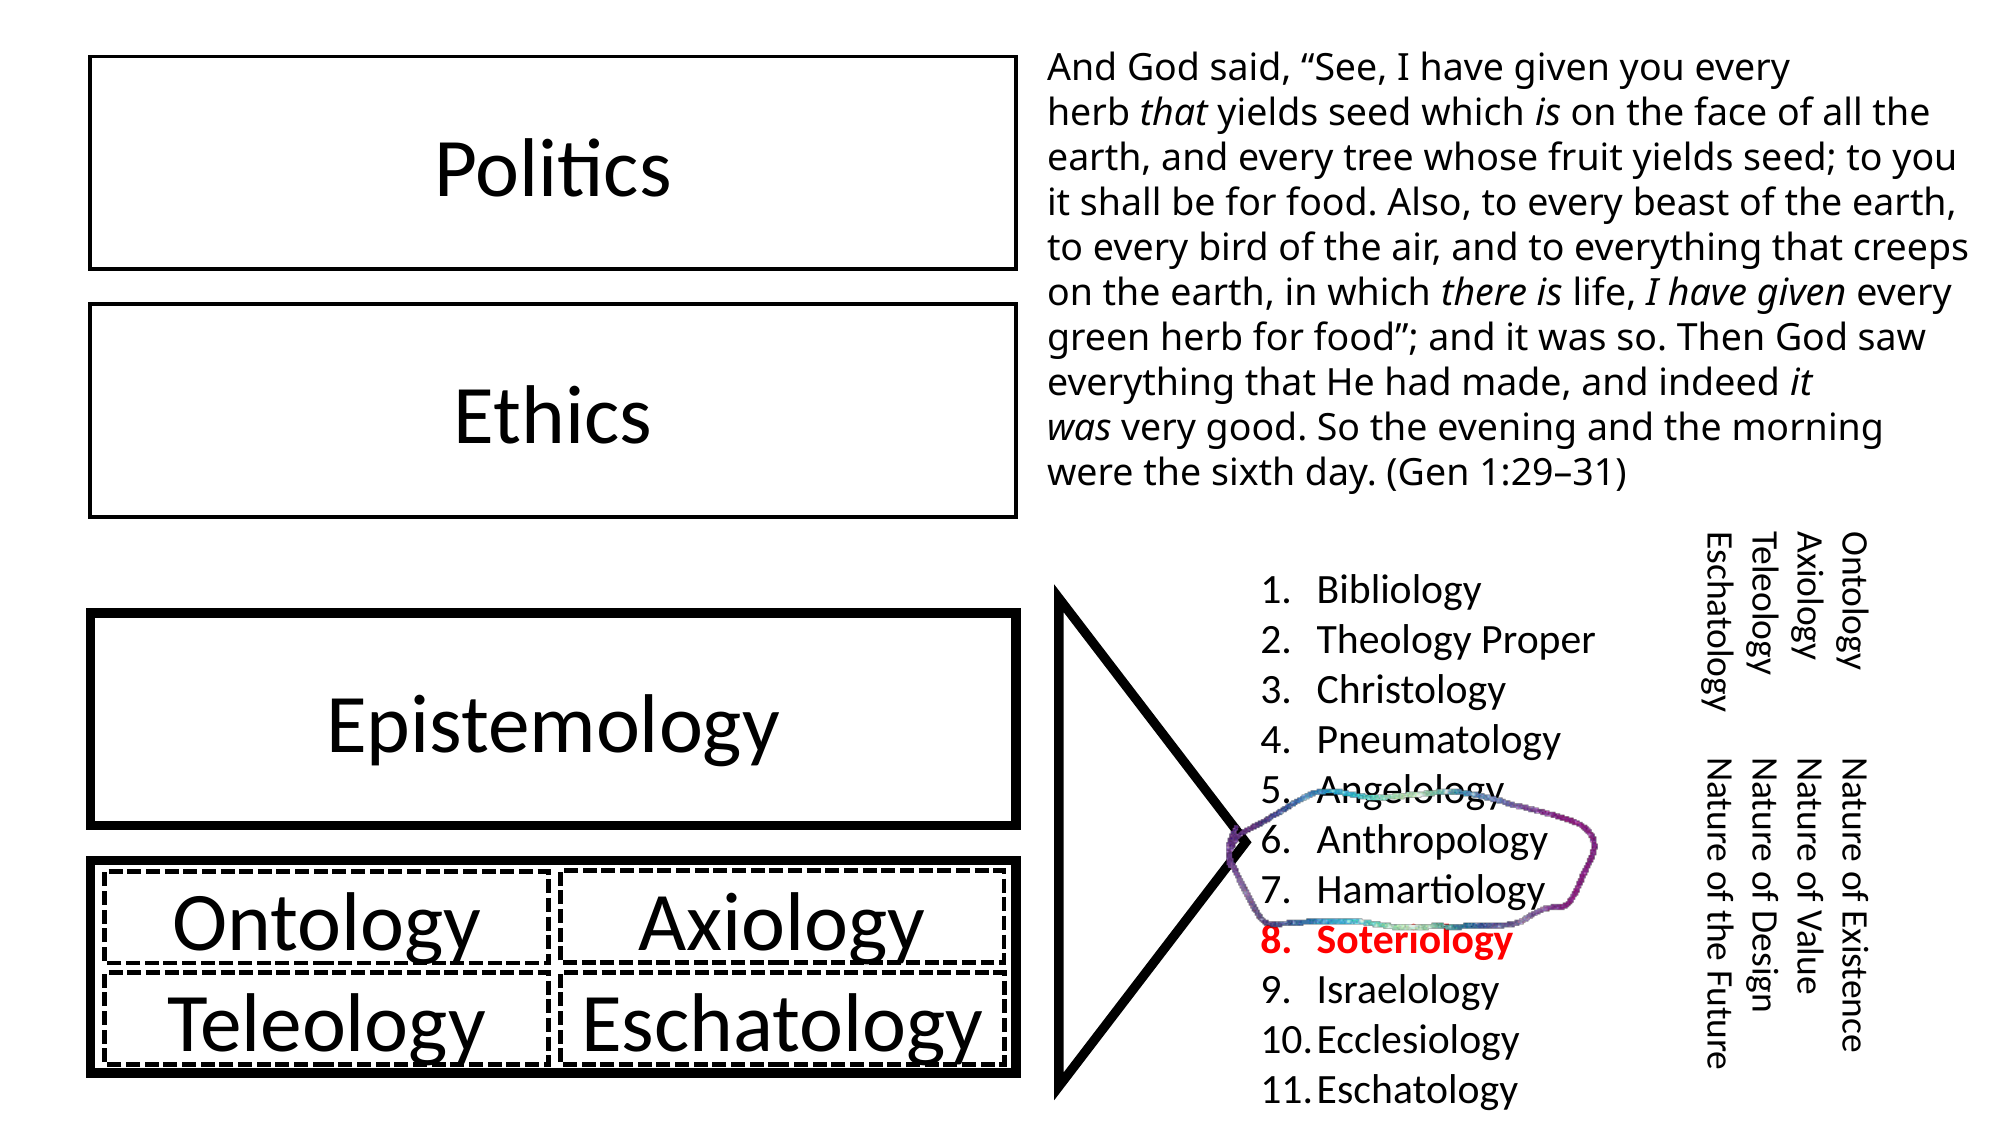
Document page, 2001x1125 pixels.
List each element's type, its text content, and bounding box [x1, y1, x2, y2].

text_box Ethics [89, 303, 1017, 518]
text_box Epistemology [89, 612, 1017, 827]
text_box Politics [89, 55, 1017, 270]
picture [1219, 782, 1604, 936]
text_box Bibliology Theology Proper Christology Pneumatology Angelology Anthropology Hamartiology Soteriology Israelology Ecclesiology Eschatology [1245, 554, 1692, 1120]
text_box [90, 860, 1016, 1074]
text_box [1057, 595, 1219, 1090]
text_box And God said, “See, I have given you every herb that yields seed which is on the face of all the earth, and every tree whose fruit yields seed; to you it shall be for food. Also, to every beast of the earth, to every bird of the air, and to everything that creeps on the earth, in which there is life, I have given every green herb for food”; and it was so. Then God saw everything that He had made, and indeed it was very good. So the evening and the morning were the sixth day. (Gen 1:29–31) [1032, 35, 1986, 501]
text_box Ontology Nature of Existence Axiology Nature of Value Teleology Nature of Design Eschatology Nature of the Future [1692, 516, 1888, 1125]
